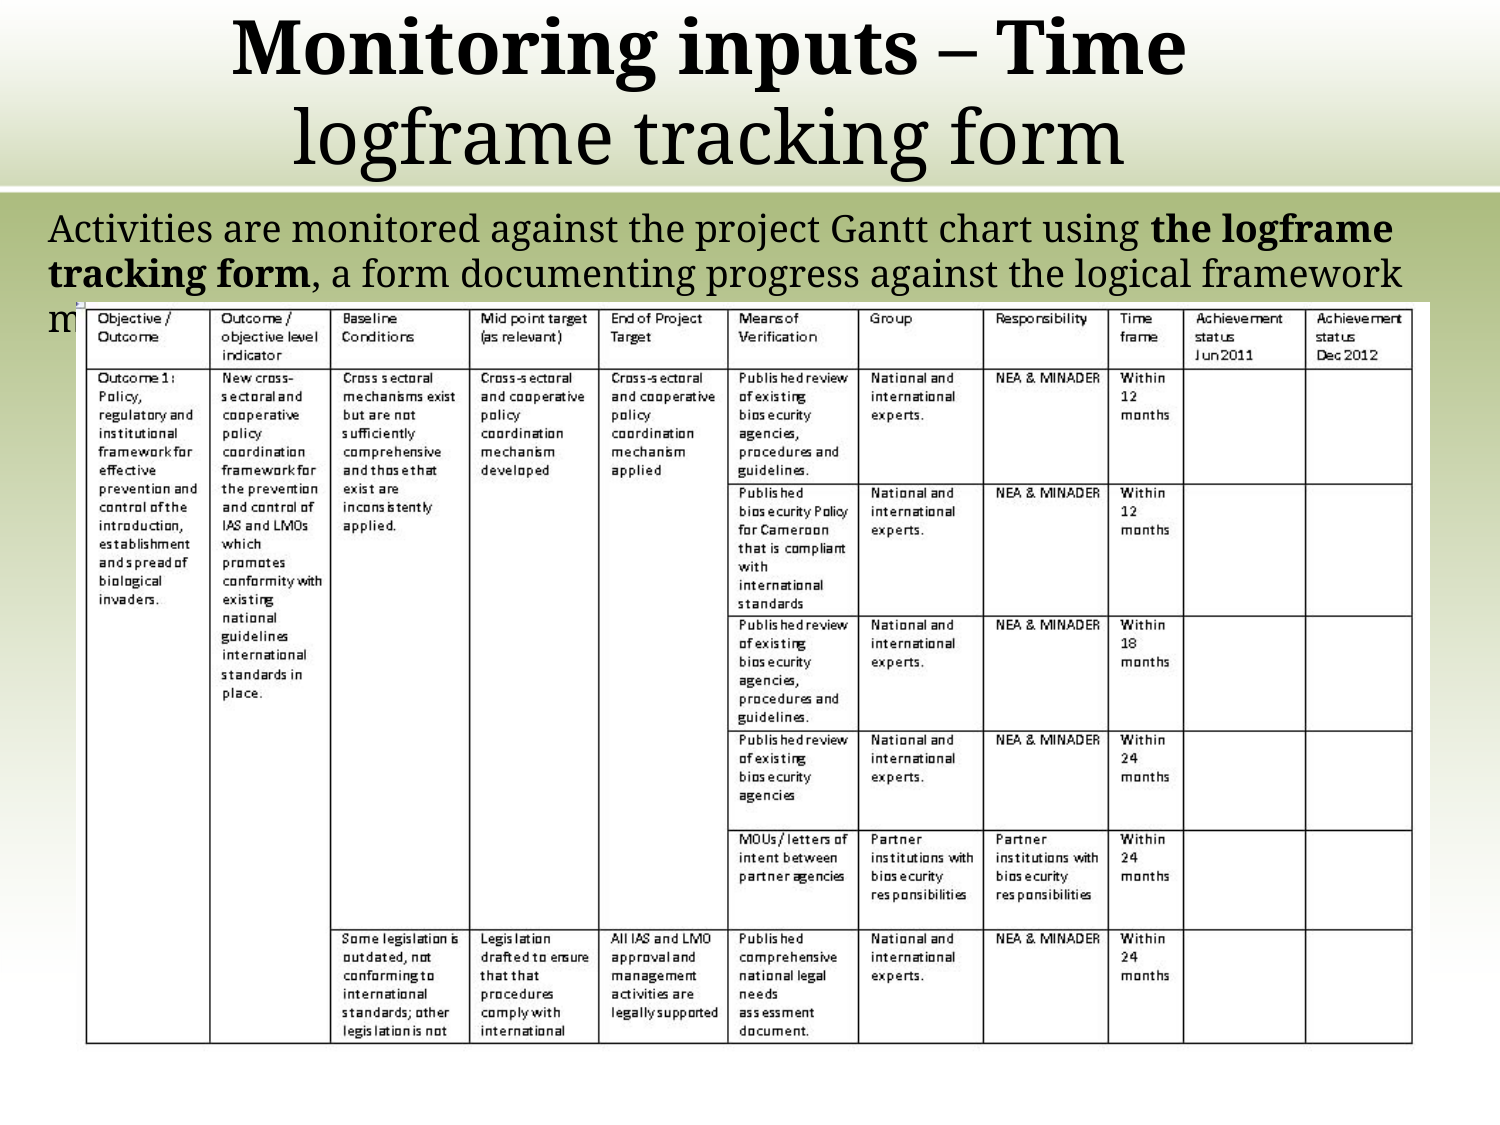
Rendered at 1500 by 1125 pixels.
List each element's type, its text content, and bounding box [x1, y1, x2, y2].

text_box Activities are monitored against the project Gantt chart using the logframe tracking form, a form documenting progress against the logical framework matrix [32, 197, 1500, 315]
picture [0, 0, 1500, 1125]
title Monitoring inputs – Time logframe tracking form [32, 54, 1388, 187]
